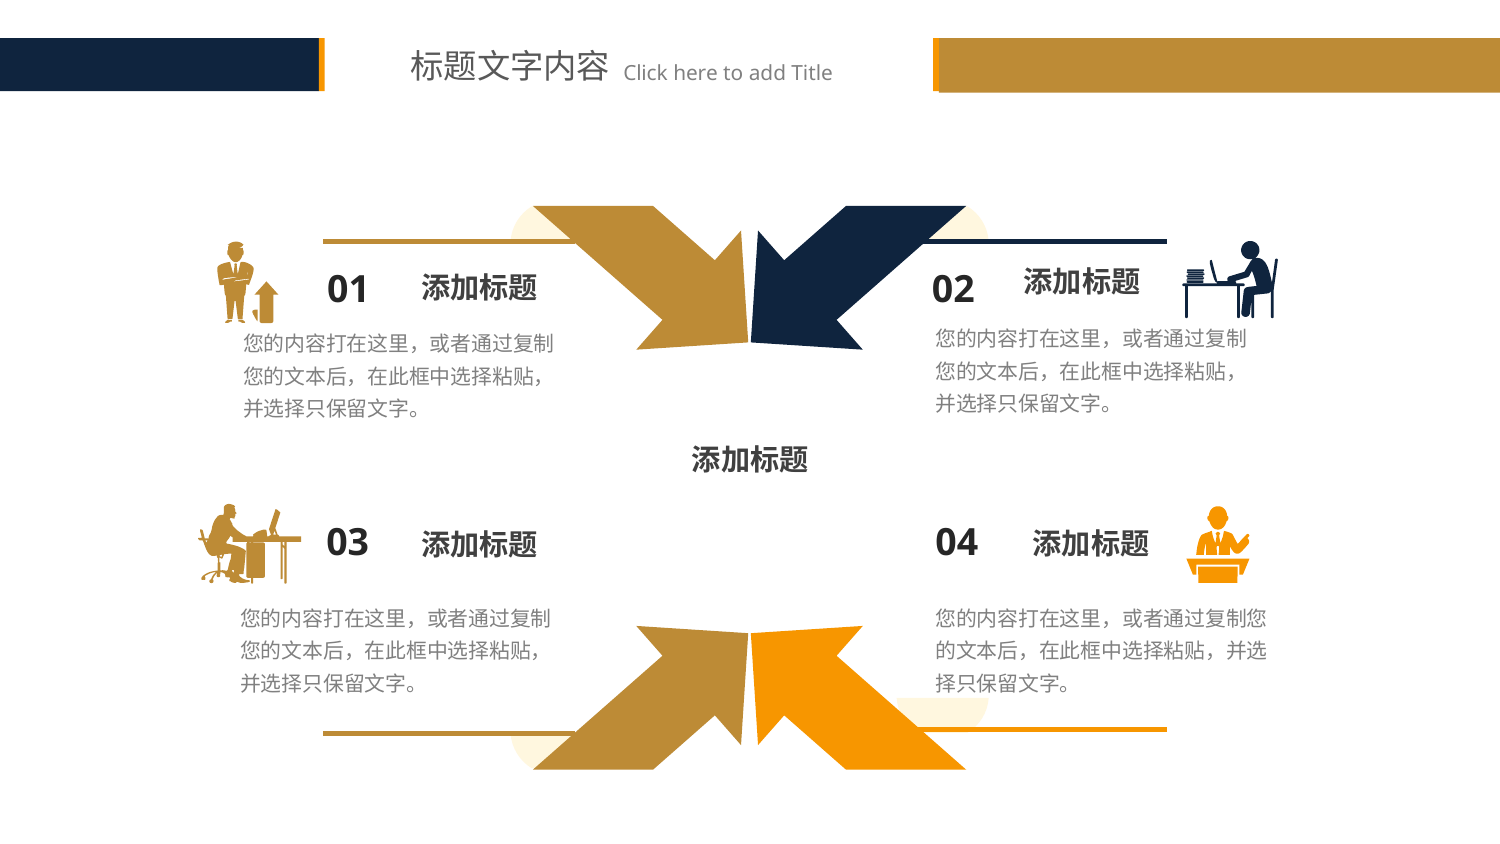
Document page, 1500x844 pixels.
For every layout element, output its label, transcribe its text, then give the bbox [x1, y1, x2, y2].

text_box 您的内容打在这里，或者通过复制您的文本后，在此框中选择粘贴，并选择只保留文字。 [228, 592, 578, 702]
text_box 02 [870, 259, 1037, 316]
text_box 添加标题 [989, 519, 1193, 566]
text_box [512, 742, 560, 768]
text_box [530, 623, 751, 772]
text_box 04 [873, 512, 1040, 569]
text_box [933, 207, 989, 239]
text_box 添加标题 [980, 258, 1185, 305]
text_box 03 [278, 512, 431, 569]
text_box [750, 623, 969, 772]
text_box [250, 279, 281, 318]
text_box [215, 239, 256, 326]
text_box 您的内容打在这里，或者通过复制您的文本后，在此框中选择粘贴，并选择只保留文字。 [924, 312, 1278, 422]
text_box [1187, 504, 1252, 586]
text_box 添加标题 [377, 263, 582, 310]
text_box 您的内容打在这里，或者通过复制您的文本后，在此框中选择粘贴，并选择只保留文字。 [924, 592, 1285, 702]
text_box 03 [267, 544, 278, 569]
text_box 添加标题 [619, 435, 881, 482]
text_box [530, 203, 751, 352]
text_box [750, 203, 969, 352]
text_box [196, 501, 304, 586]
text_box 您的内容打在这里，或者通过复制您的文本后，在此框中选择粘贴，并选择只保留文字。 [231, 318, 578, 427]
text_box 添加标题 [377, 520, 582, 567]
text_box 03 [264, 512, 272, 527]
text_box [896, 697, 989, 727]
text_box 01 [265, 259, 432, 316]
text_box [1183, 238, 1280, 312]
text_box [510, 206, 566, 239]
